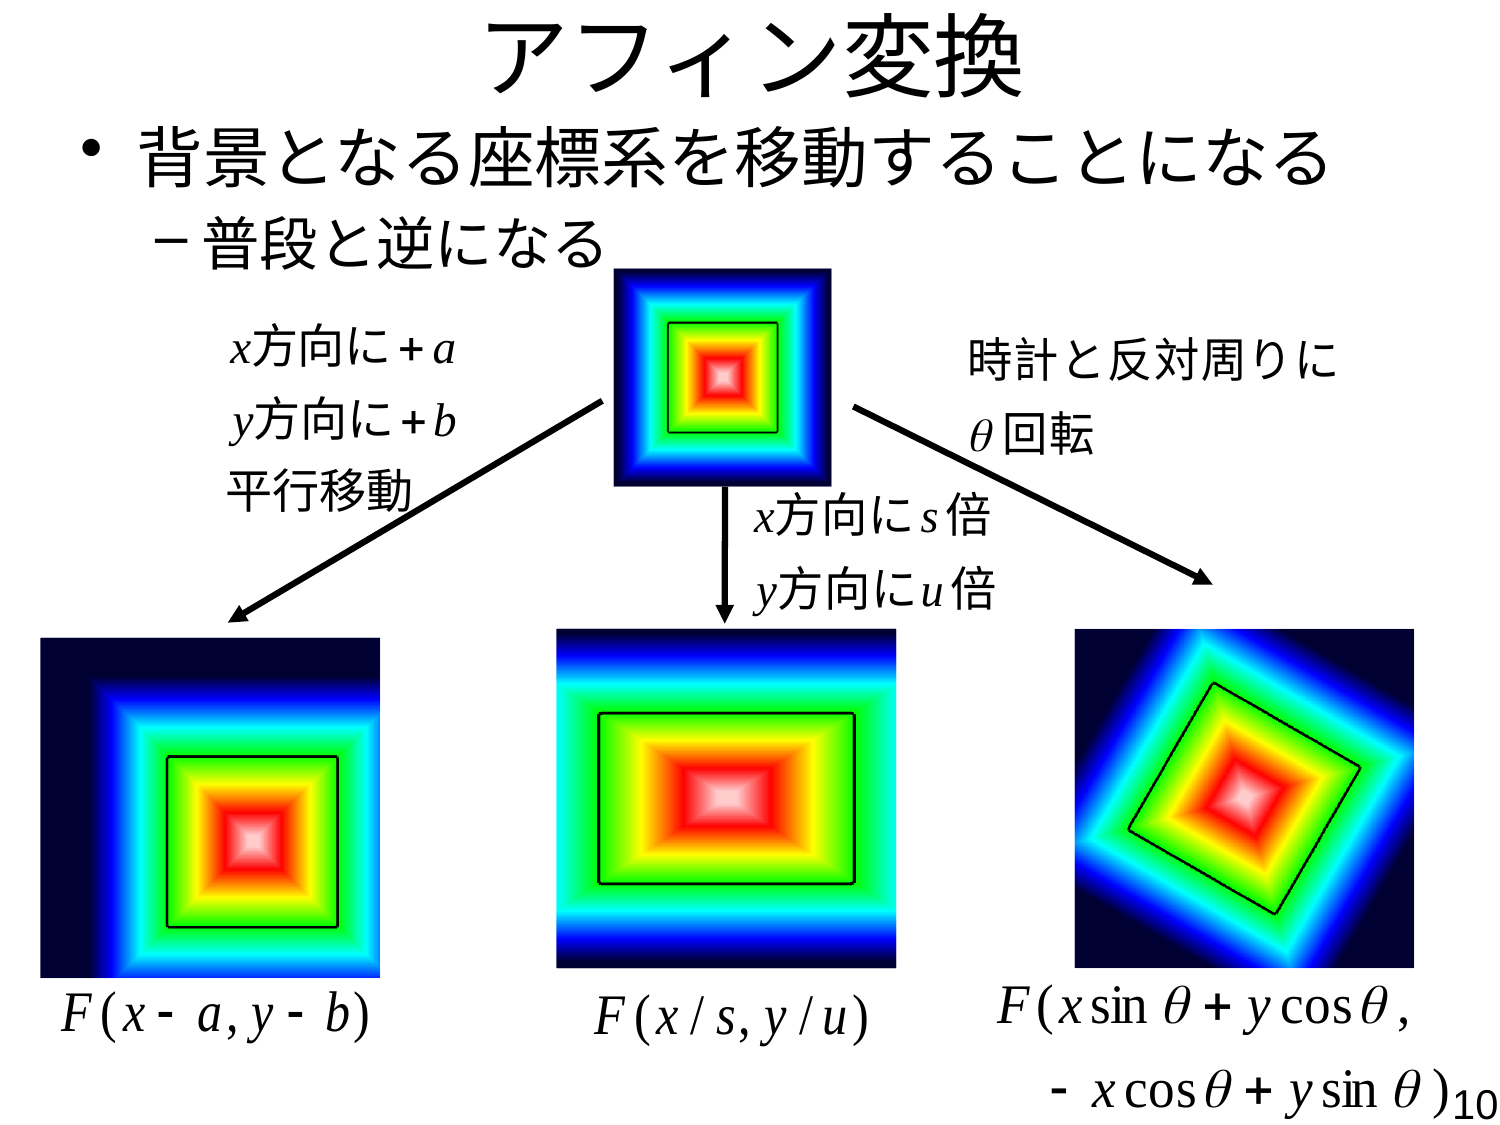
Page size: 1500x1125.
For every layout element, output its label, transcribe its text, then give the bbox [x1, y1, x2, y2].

text_box [995, 477, 1213, 585]
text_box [50, 978, 380, 1053]
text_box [584, 981, 877, 1055]
title アフィン変換 [76, 0, 1427, 148]
list 背景となる座標系を移動することになる 普段と逆になる [65, 108, 1418, 394]
text_box [718, 499, 731, 619]
text_box [227, 529, 387, 623]
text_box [962, 328, 1344, 470]
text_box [744, 483, 1002, 624]
picture [548, 621, 904, 975]
picture [32, 631, 384, 981]
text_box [986, 973, 1458, 1125]
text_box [220, 313, 463, 521]
picture [605, 263, 835, 490]
picture [1064, 622, 1423, 973]
slide_number 10 [1462, 1070, 1500, 1125]
